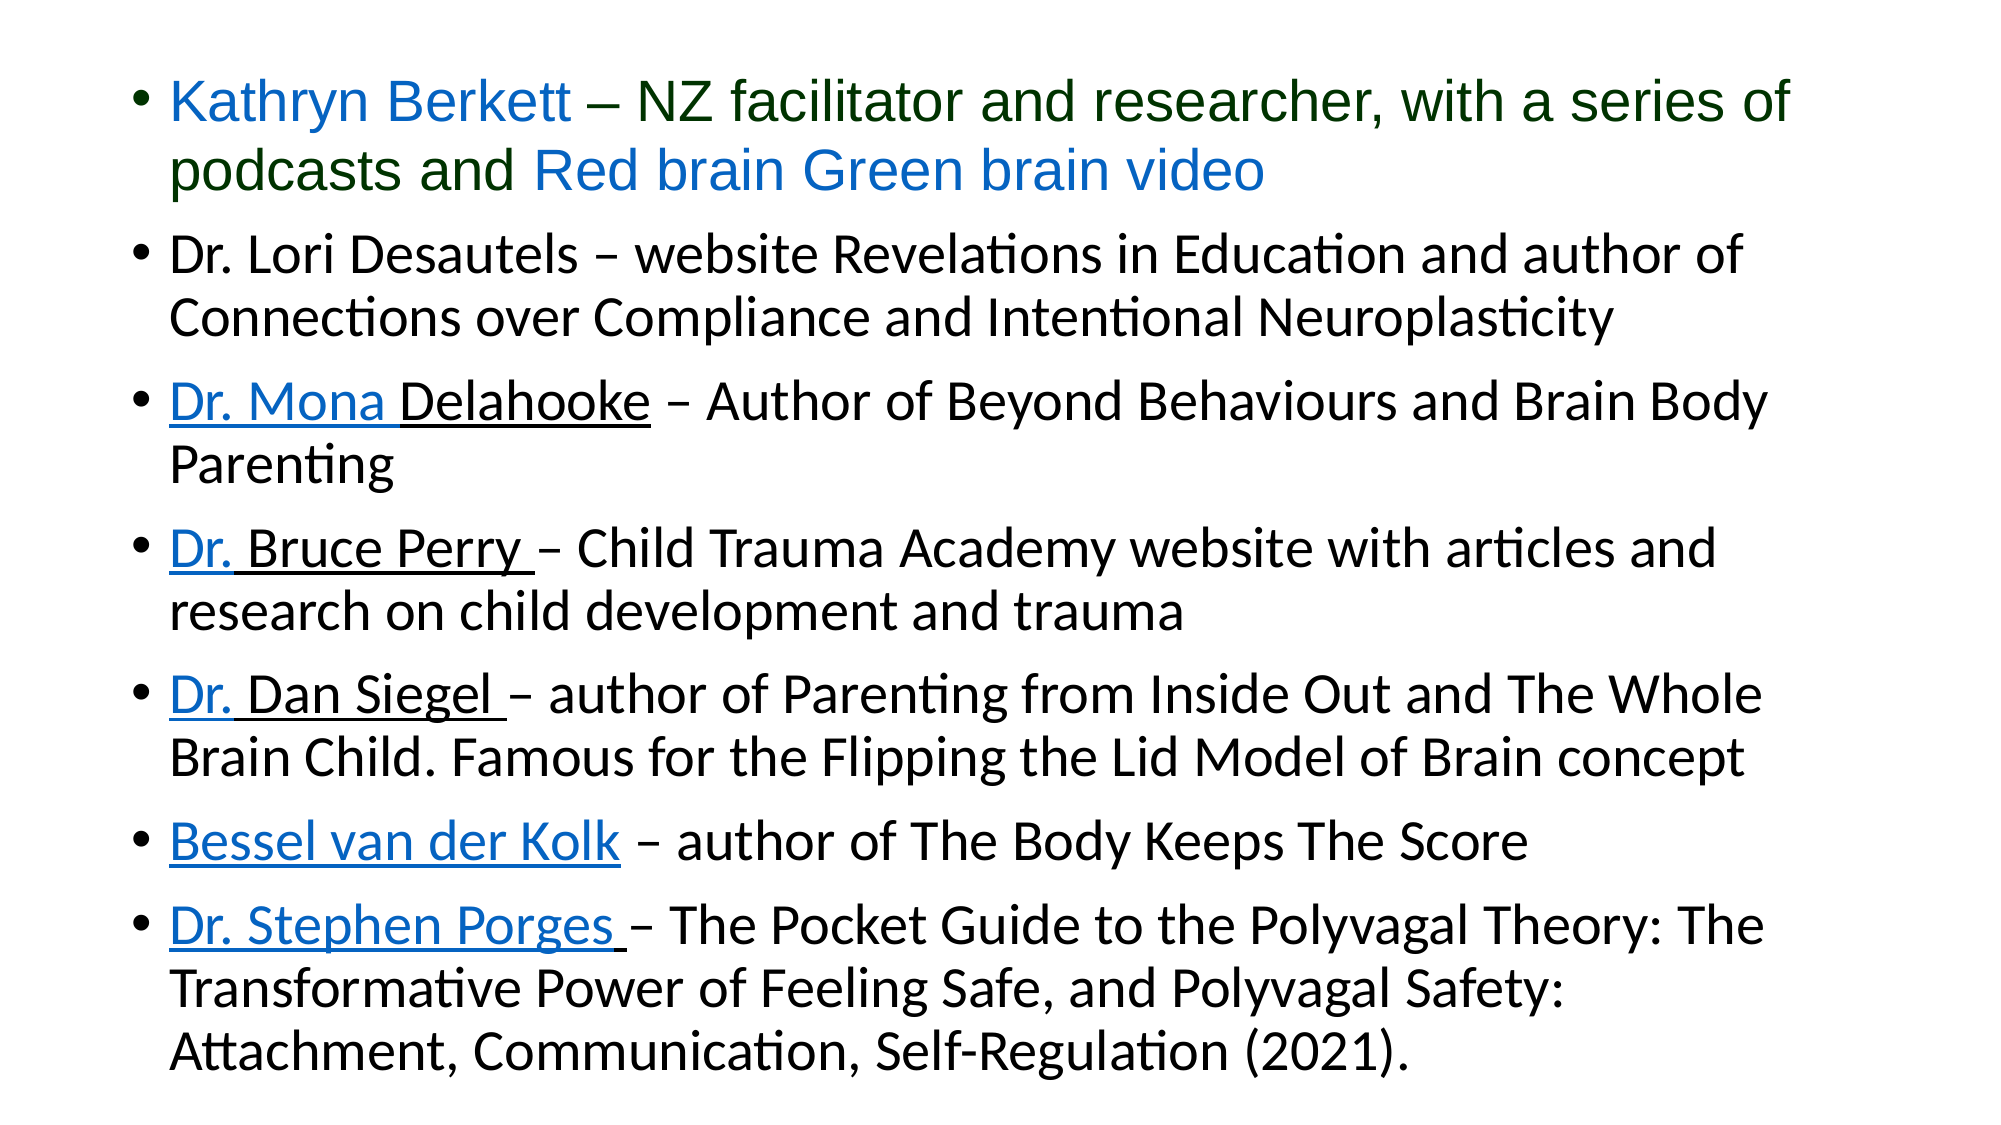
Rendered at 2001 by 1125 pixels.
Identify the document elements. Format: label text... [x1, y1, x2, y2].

list Kathryn Berkett – NZ facilitator and researcher, with a series of podcasts and Red brain Green brain video Dr. Lori Desautels – website Revelations in Education and author of Connections over Compliance and Intentional Neuroplasticity Dr. Mona Delahooke – Author of Beyond Behaviours and Brain Body Parenting Dr. Bruce Perry – Child Trauma Academy website with articles and research on child development and trauma Dr. Dan Siegel – author of Parenting from Inside Out and The Whole Brain Child. Famous for the Flipping the Lid Model of Brain concept Bessel van der Kolk – author of The Body Keeps The Score Dr. Stephen Porges – The Pocket Guide to the Polyvagal Theory: The Transformative Power of Feeling Safe, and Polyvagal Safety: Attachment, Communication, Self-Regulation (2021). [116, 55, 1842, 1091]
